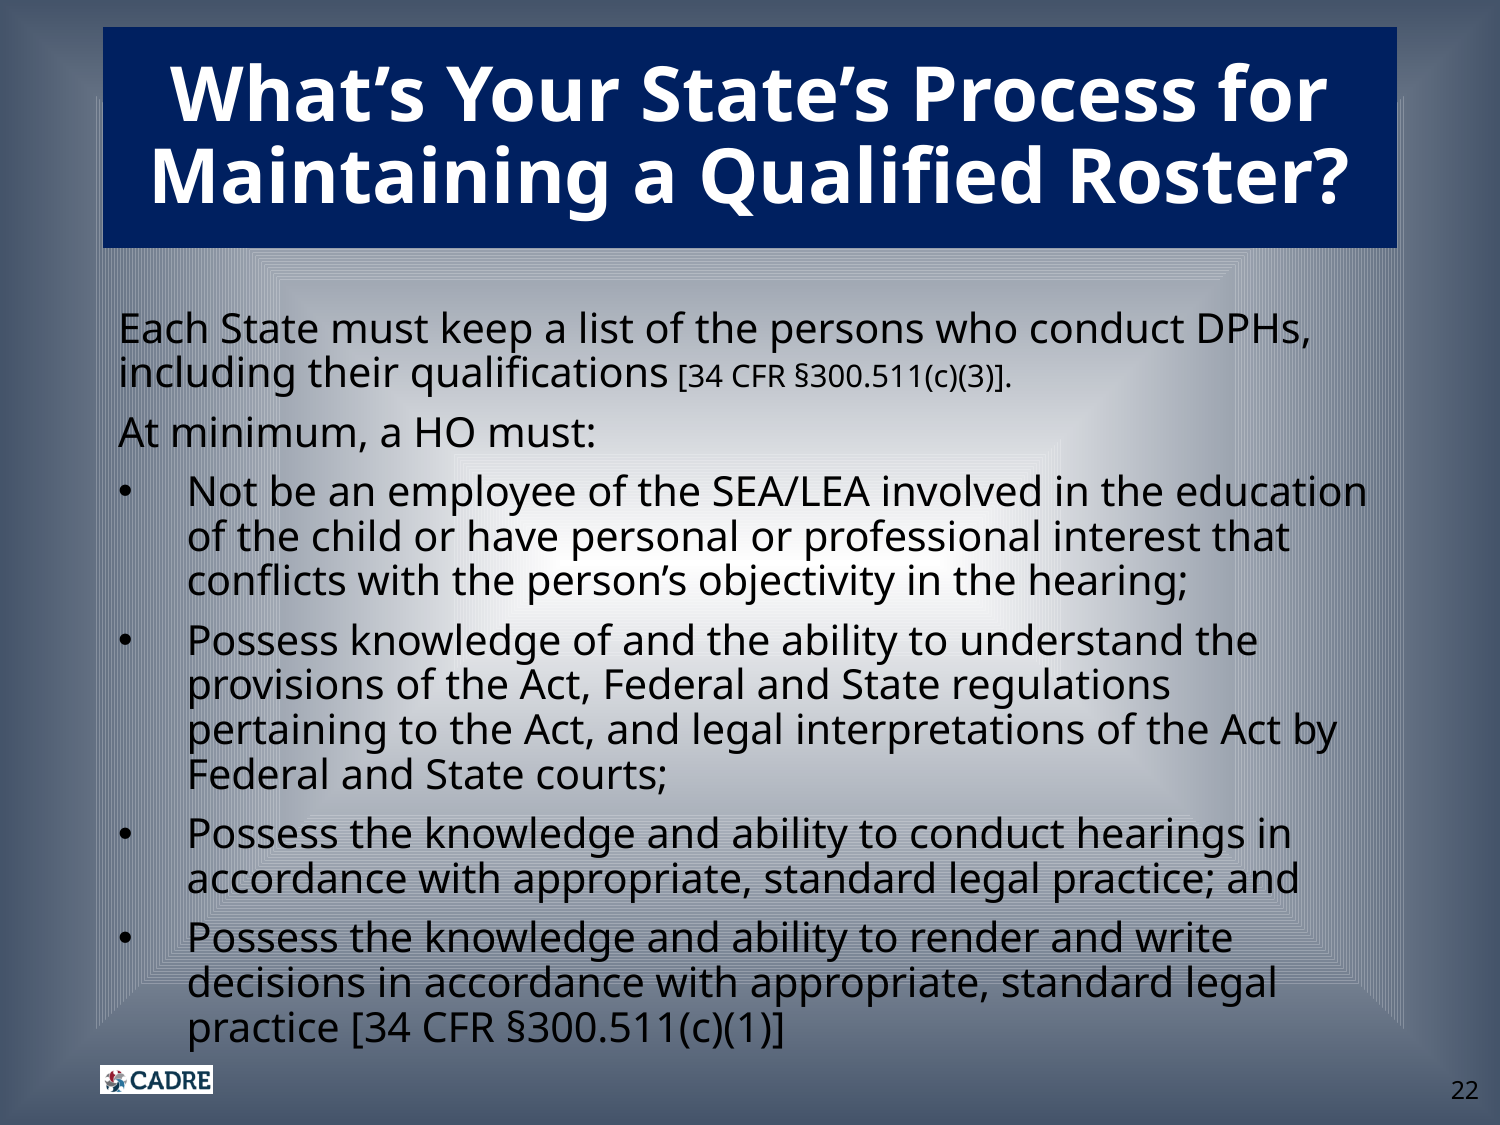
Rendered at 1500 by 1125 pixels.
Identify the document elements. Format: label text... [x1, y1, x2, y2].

title What’s Your State’s Process for Maintaining a Qualified Roster? [103, 27, 1397, 248]
list Each State must keep a list of the persons who conduct DPHs, including their qualifications [34 CFR §300.511(c)(3)]. At minimum, a HO must: Not be an employee of the SEA/LEA involved in the education of the child or have personal or professional interest that conflicts with the person’s objectivity in the hearing; Possess knowledge of and the ability to understand the provisions of the Act, Federal and State regulations pertaining to the Act, and legal interpretations of the Act by Federal and State courts; Possess the knowledge and ability to conduct hearings in accordance with appropriate, standard legal practice; and Possess the knowledge and ability to render and write decisions in accordance with appropriate, standard legal practice [34 CFR §300.511(c)(1)] [103, 299, 1397, 1104]
text_box 22 [1137, 1067, 1494, 1125]
